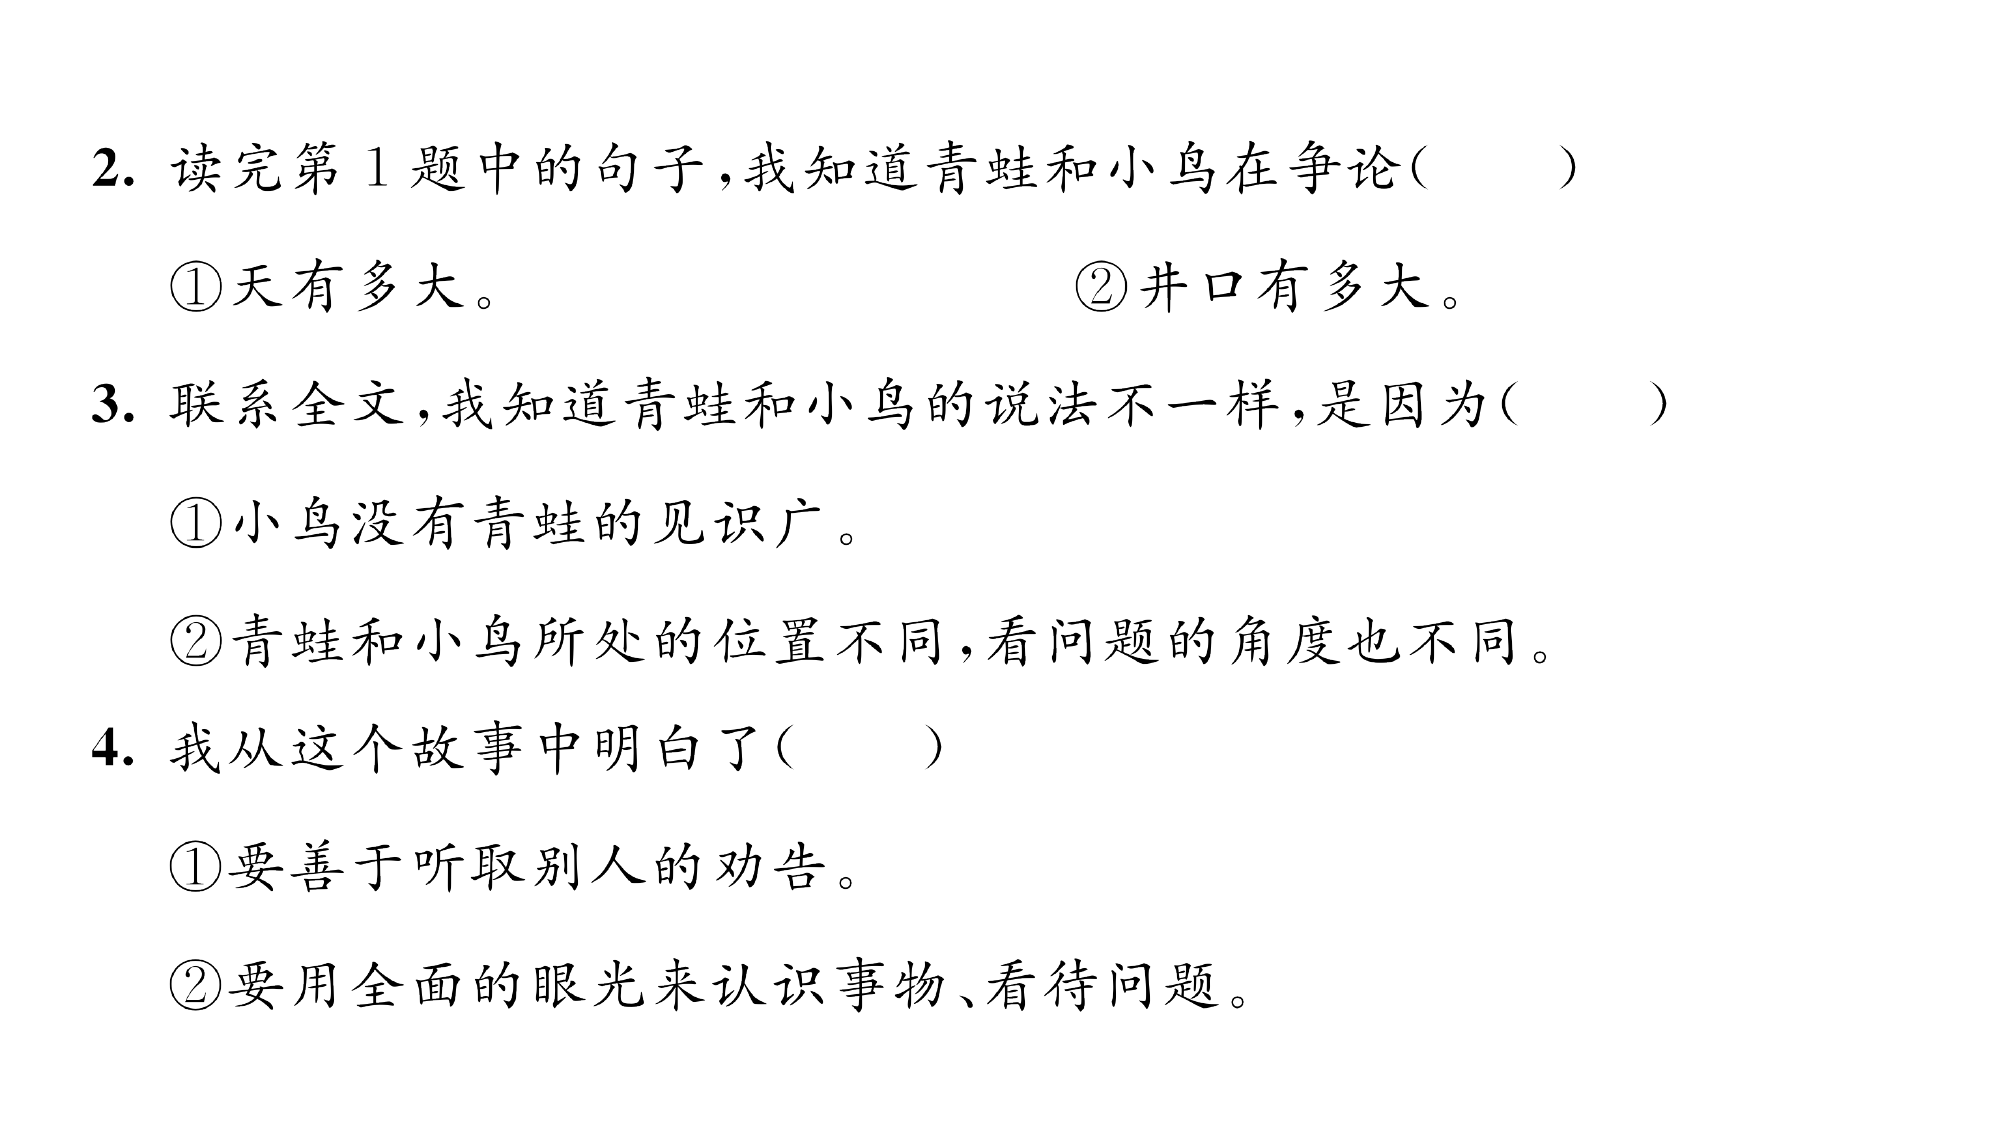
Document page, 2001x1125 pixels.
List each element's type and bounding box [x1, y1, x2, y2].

picture [87, 117, 1979, 1046]
